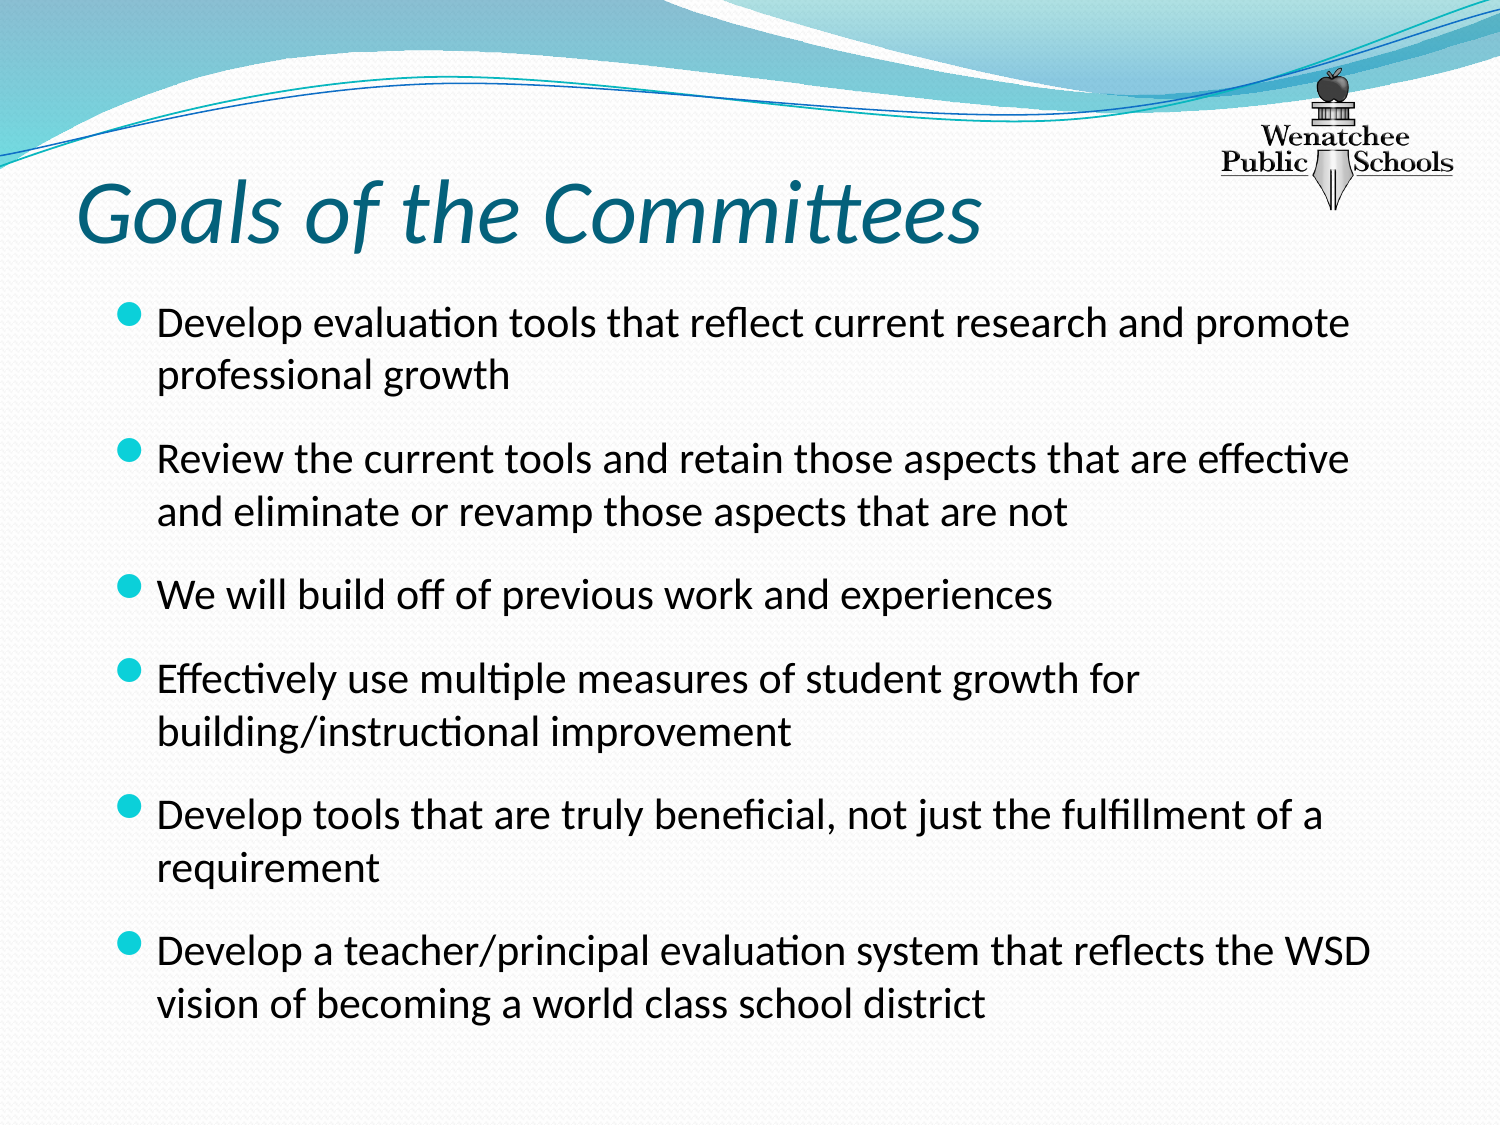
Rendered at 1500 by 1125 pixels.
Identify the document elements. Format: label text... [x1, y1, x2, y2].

list Develop evaluation tools that reflect current research and promote professional growth Review the current tools and retain those aspects that are effective and eliminate or revamp those aspects that are not We will build off of previous work and experiences Effectively use multiple measures of student growth for building/instructional improvement Develop tools that are truly beneficial, not just the fulfillment of a requirement Develop a teacher/principal evaluation system that reflects the WSD vision of becoming a world class school district [99, 285, 1425, 1038]
title Goals of the Committees [75, 115, 1425, 262]
